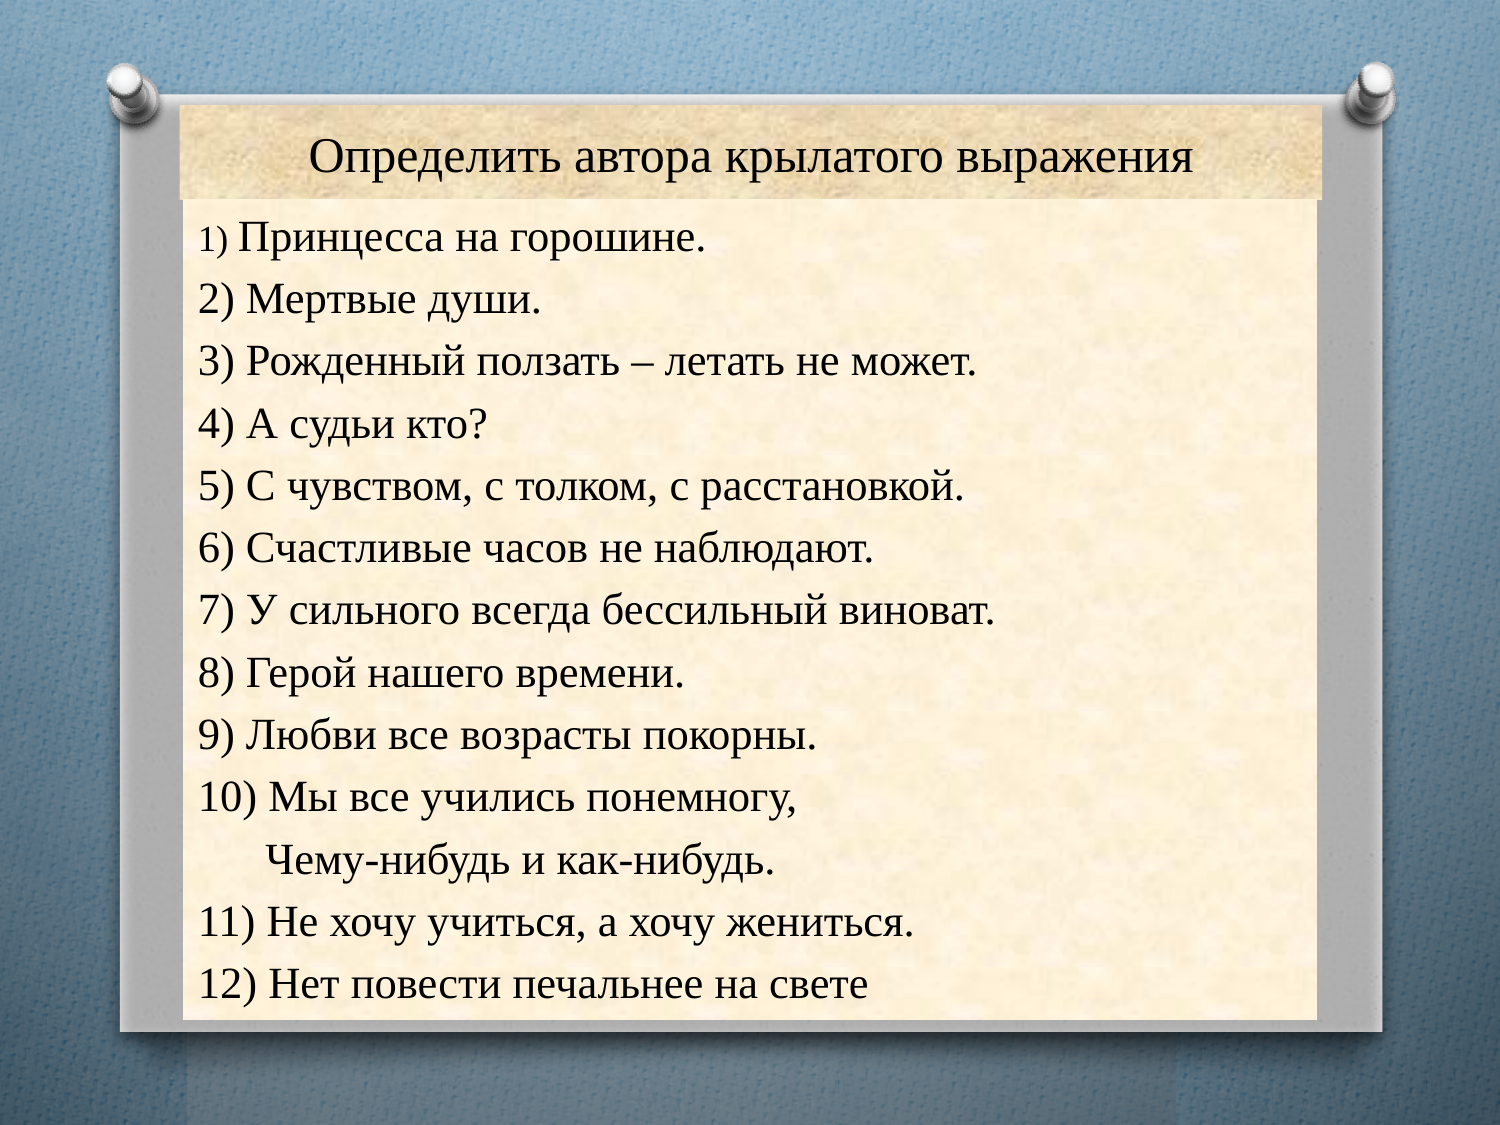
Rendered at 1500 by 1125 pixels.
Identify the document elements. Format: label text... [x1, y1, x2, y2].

picture [1317, 35, 1439, 156]
picture [75, 29, 198, 153]
list 1) Принцесса на горошине. 2) Мертвые души. 3) Рожденный ползать – летать не может. 4) А судьи кто? 5) С чувством, с толком, с расстановкой. 6) Счастливые часов не наблюдают. 7) У сильного всегда бессильный виноват. 8) Герой нашего времени. 9) Любви все возрасты покорны. 10) Мы все учились понемногу, Чему-нибудь и как-нибудь. 11) Не хочу учиться, а хочу жениться. 12) Нет повести печальнее на свете [183, 199, 1317, 1020]
title Определить автора крылатого выражения [179, 105, 1323, 200]
